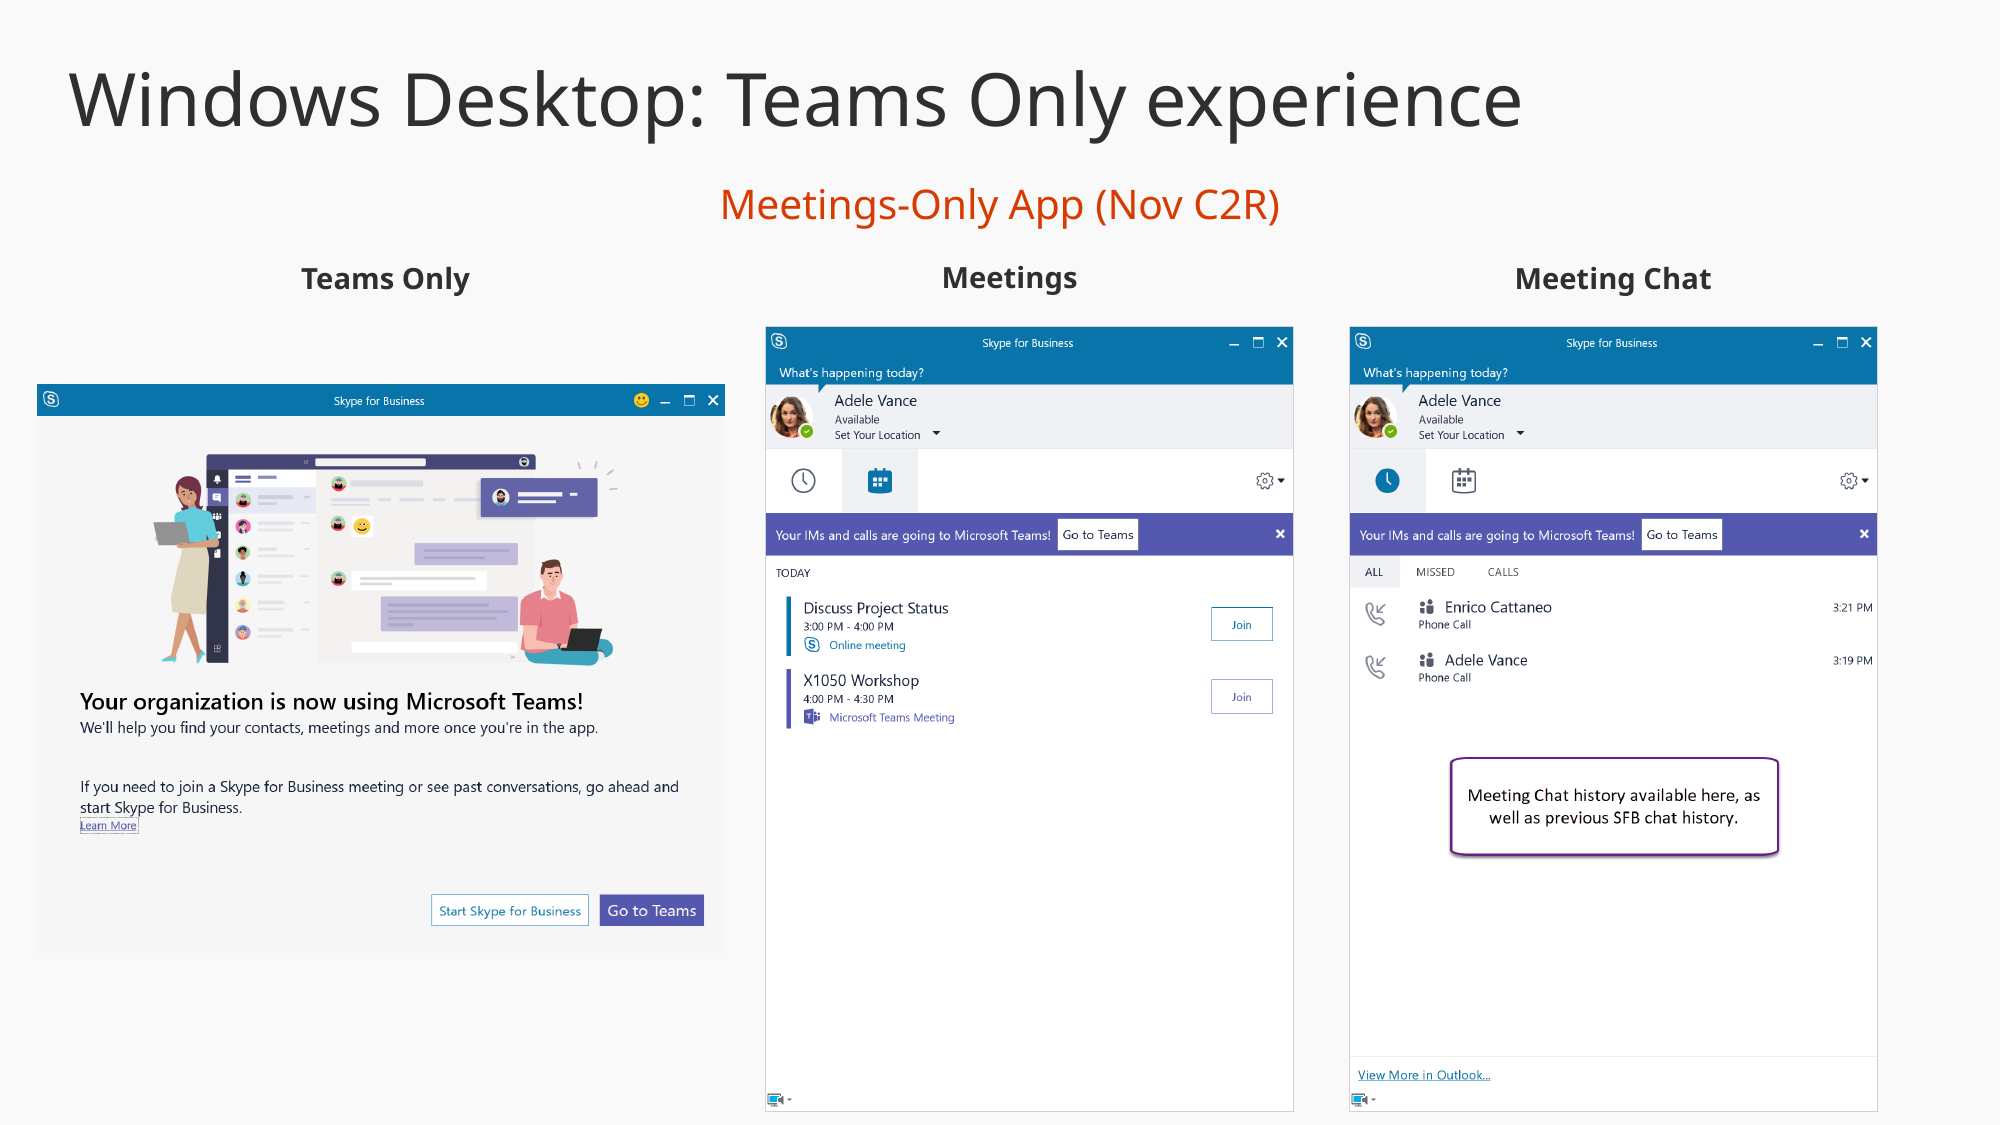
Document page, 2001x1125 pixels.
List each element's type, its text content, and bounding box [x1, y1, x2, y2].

picture [635, 394, 648, 407]
picture [765, 385, 1294, 1113]
text_box Teams Only [160, 253, 611, 304]
text_box Meeting Chat [1388, 253, 1839, 304]
list Meetings-Only App (Nov C2R) [44, 176, 1957, 237]
text_box Meetings [784, 252, 1235, 303]
picture [1348, 326, 1878, 1113]
picture [36, 417, 725, 953]
title Windows Desktop: Teams Only experience [44, 47, 1956, 176]
